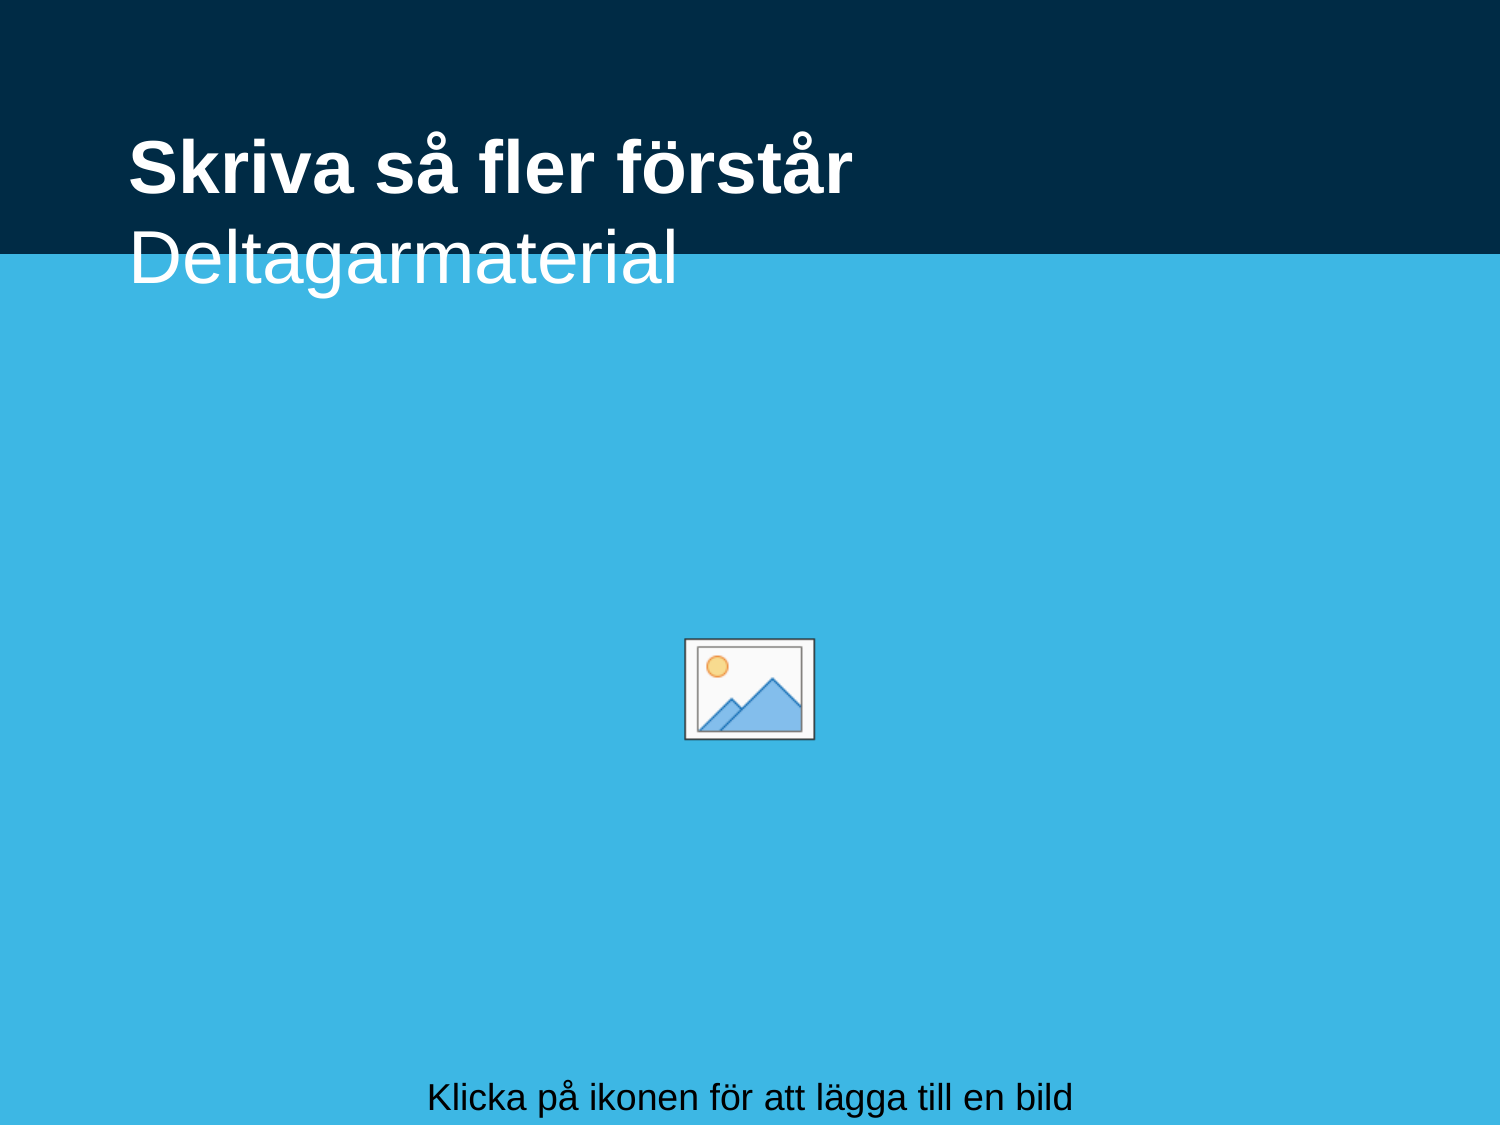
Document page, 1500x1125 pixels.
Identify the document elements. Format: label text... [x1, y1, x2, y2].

picture [0, 253, 1500, 1125]
title Skriva så fler förstår Deltagarmaterial [128, 119, 1404, 252]
